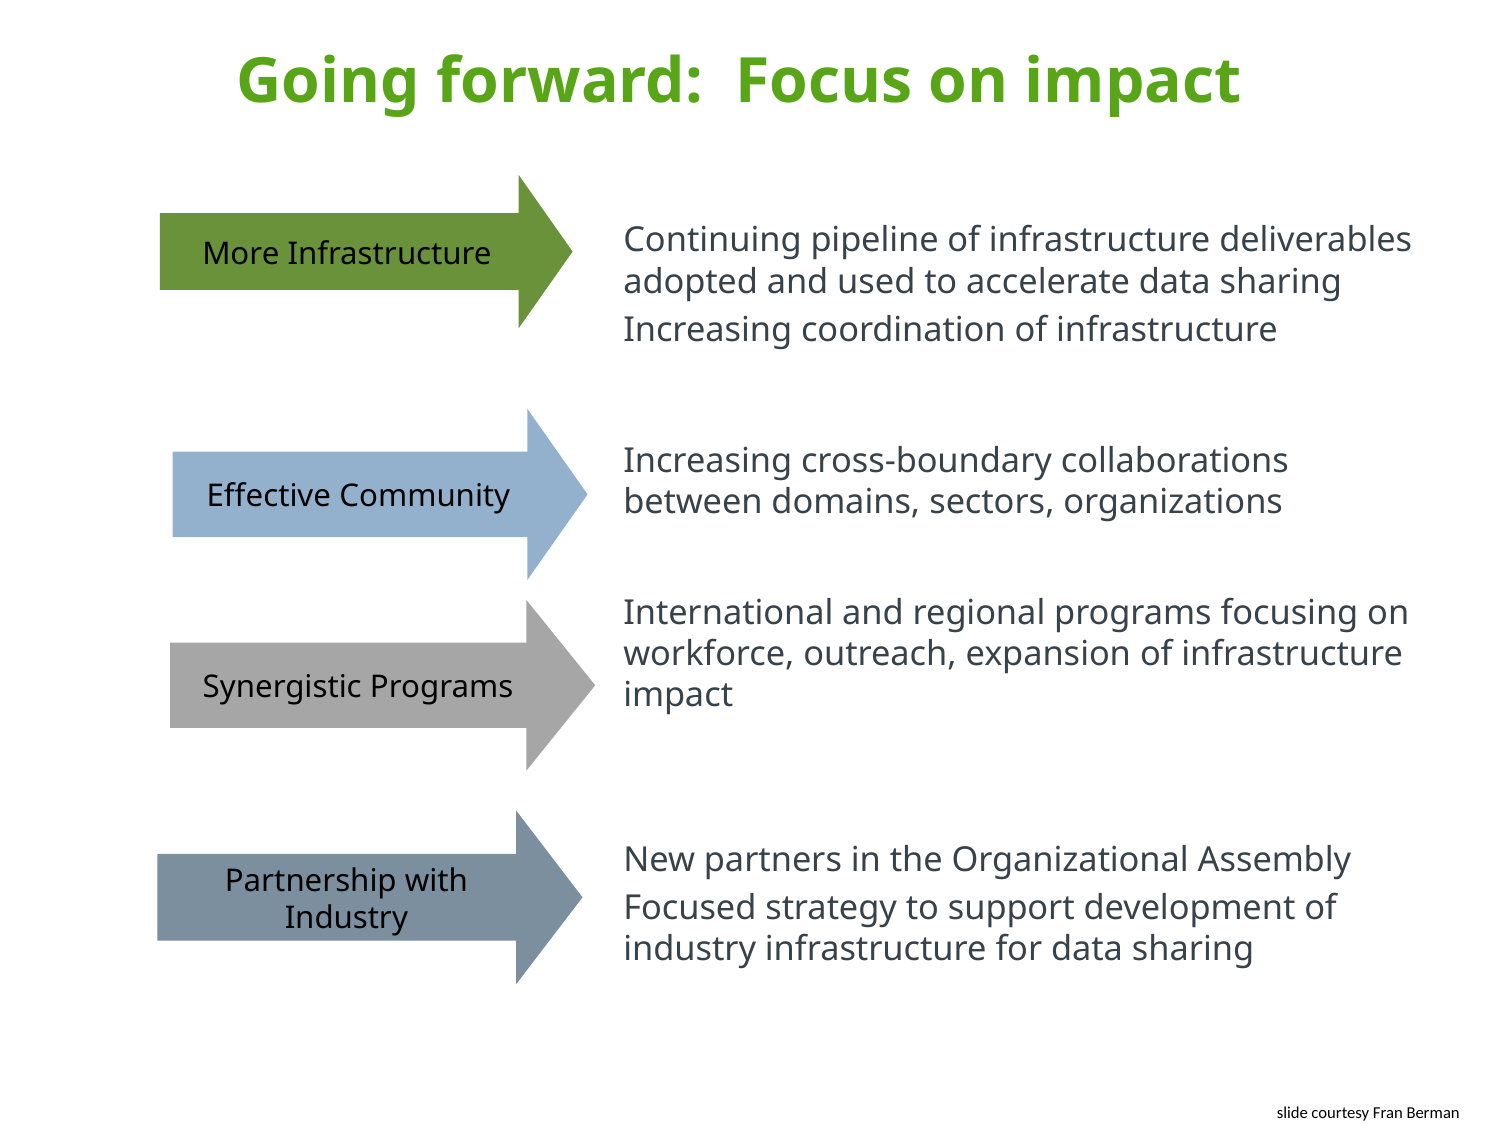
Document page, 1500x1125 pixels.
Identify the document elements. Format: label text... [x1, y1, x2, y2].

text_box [157, 810, 583, 985]
list Continuing pipeline of infrastructure deliverables adopted and used to accelerate data sharing Increasing coordination of infrastructure Increasing cross-boundary collaborations between domains, sectors, organizations International and regional programs focusing on workforce, outreach, expansion of infrastructure impact New partners in the Organizational Assembly Focused strategy to support development of industry infrastructure for data sharing [608, 210, 1446, 990]
title Going forward: Focus on impact [64, 30, 1415, 124]
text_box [159, 174, 573, 329]
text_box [172, 408, 588, 581]
text_box slide courtesy Fran Berman [1271, 1096, 1467, 1125]
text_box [169, 599, 596, 771]
